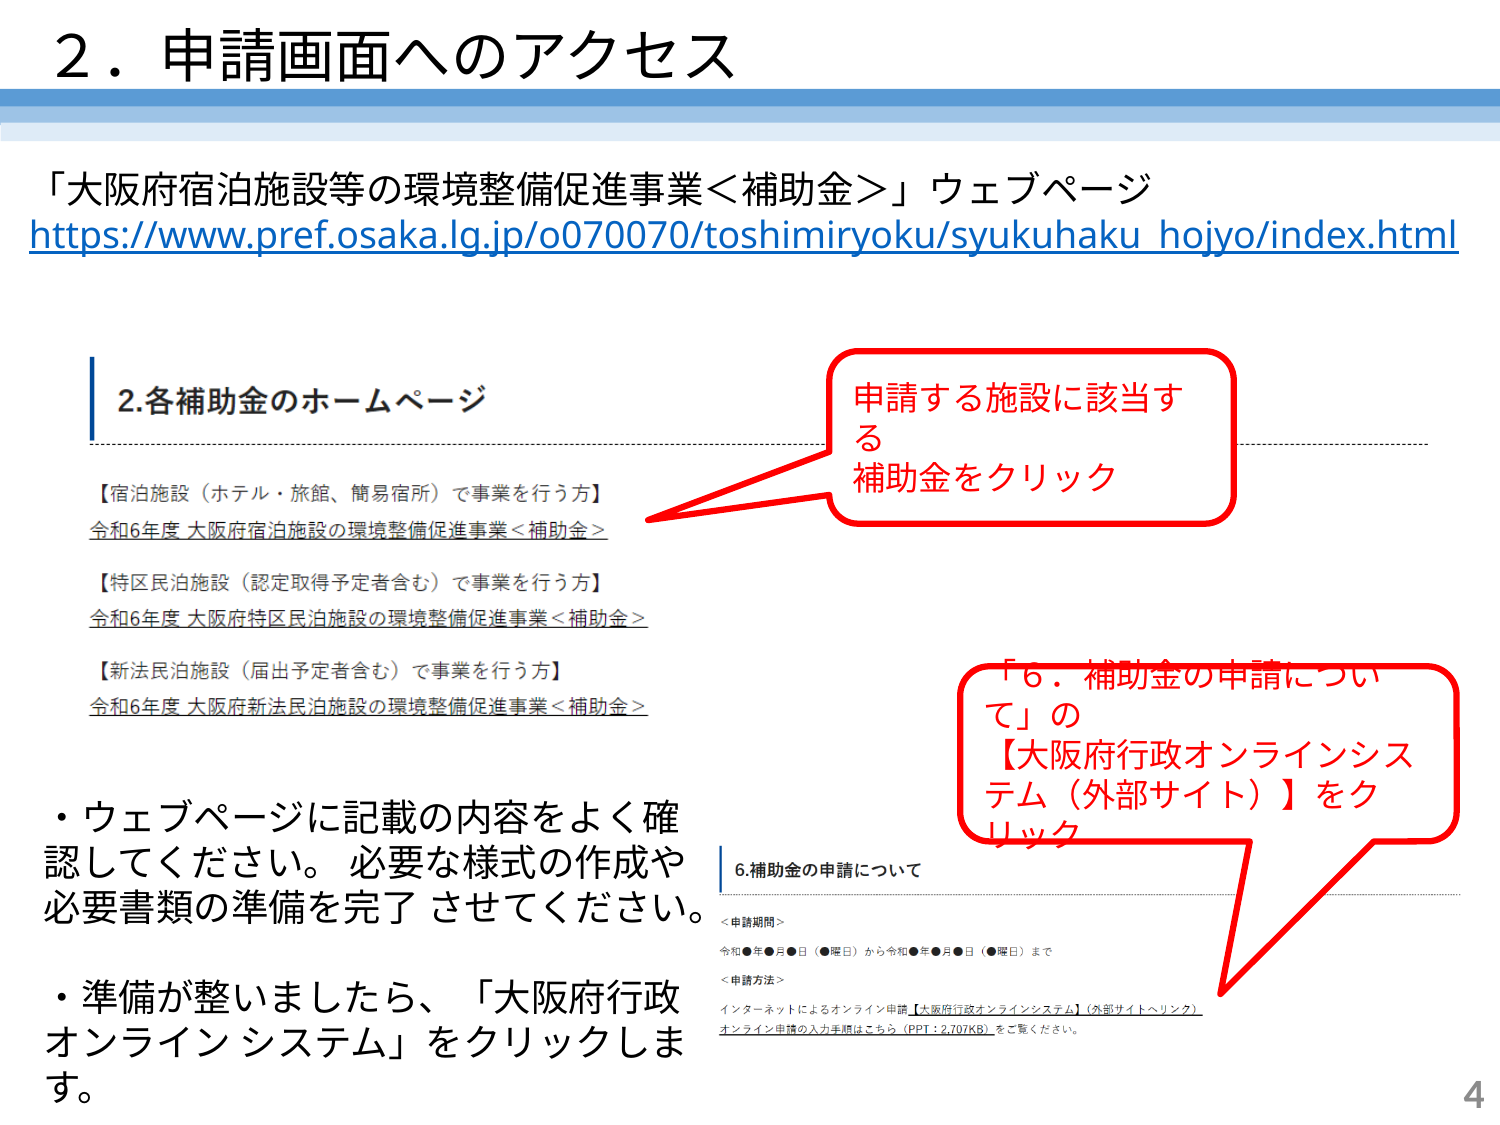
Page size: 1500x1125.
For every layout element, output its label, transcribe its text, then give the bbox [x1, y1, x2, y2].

picture [701, 830, 1472, 1049]
text_box 「６．補助金の申請について」の 【大阪府行政オンラインシステム（外部サイト）】をクリック [959, 754, 1458, 830]
picture [23, 319, 1477, 754]
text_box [0, 88, 1500, 142]
text_box ２．申請画面へのアクセス [28, 11, 1119, 88]
slide_number 4 [1162, 1062, 1500, 1122]
text_box ・ウェブページに記載の内容をよく確認してください。 必要な様式の作成や必要書類の準備を完了 させてください。 ・準備が整いましたら、「大阪府行政オンライン システム」をクリックします。 [28, 786, 706, 1117]
text_box 「大阪府宿泊施設等の環境整備促進事業＜補助金＞」ウェブページ https://www.pref.osaka.lg.jp/o070070/toshimiryoku/syukuhaku_hojyo/index.html [14, 158, 1486, 270]
